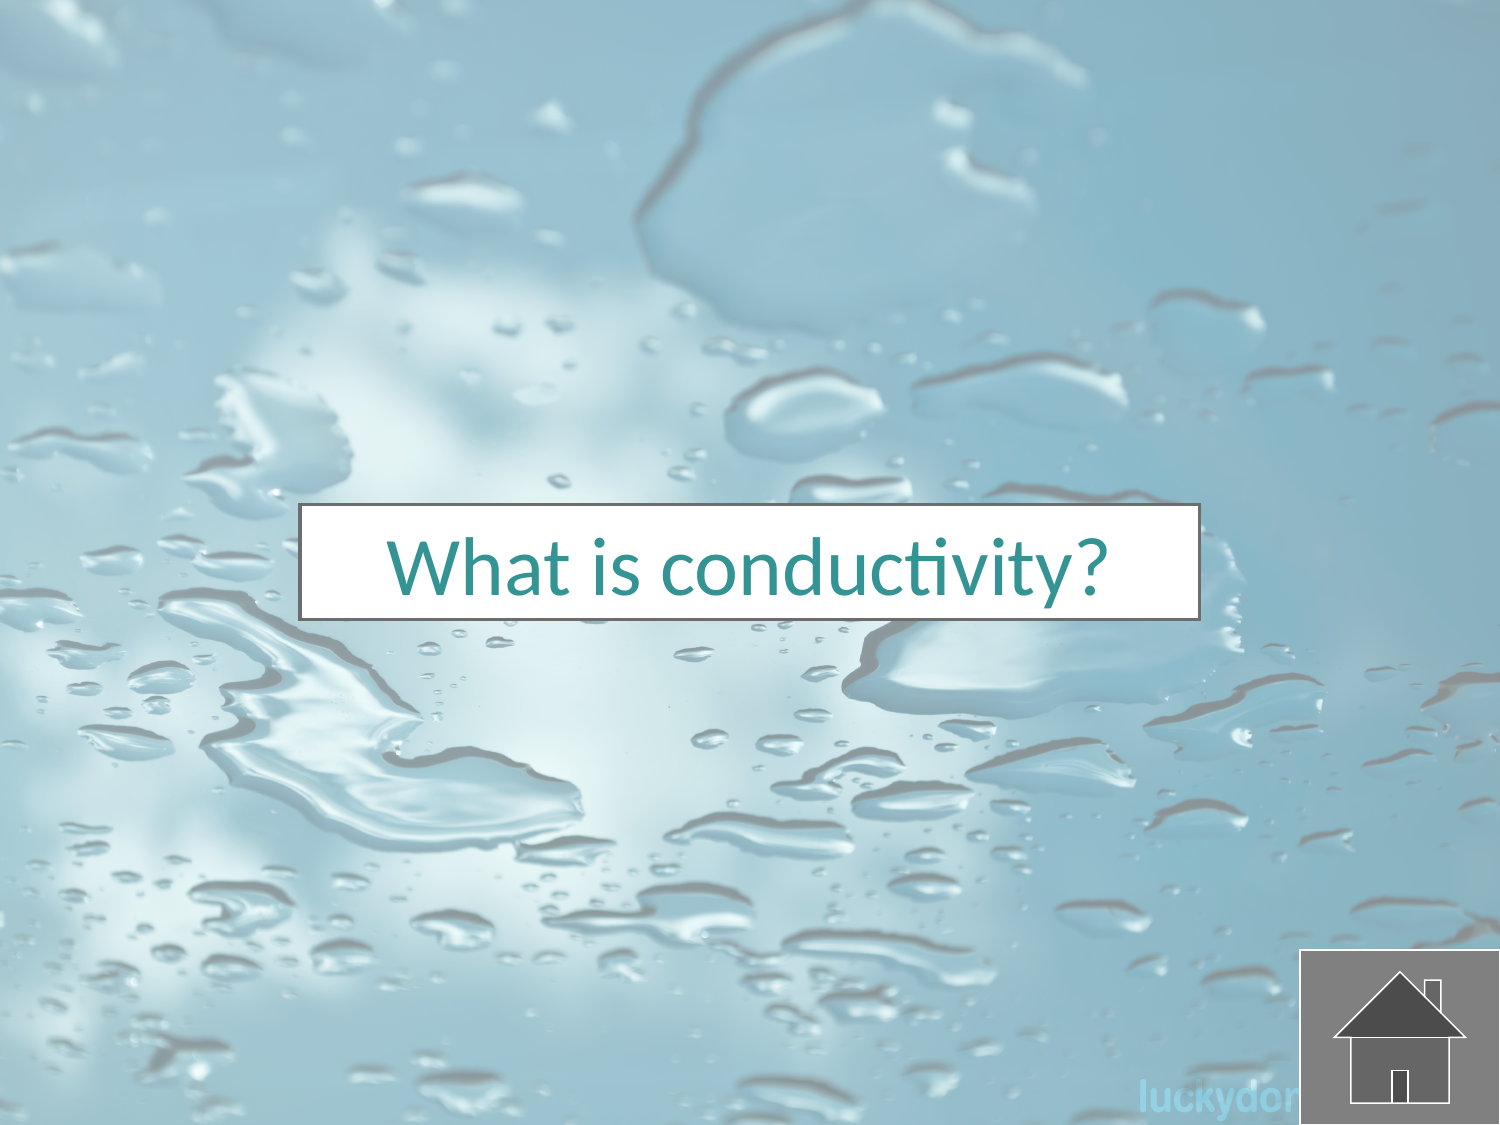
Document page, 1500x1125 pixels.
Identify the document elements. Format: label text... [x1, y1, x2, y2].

text_box [1299, 950, 1500, 1125]
text_box [237, 519, 1263, 626]
text_box What is conductivity? [299, 504, 1200, 620]
